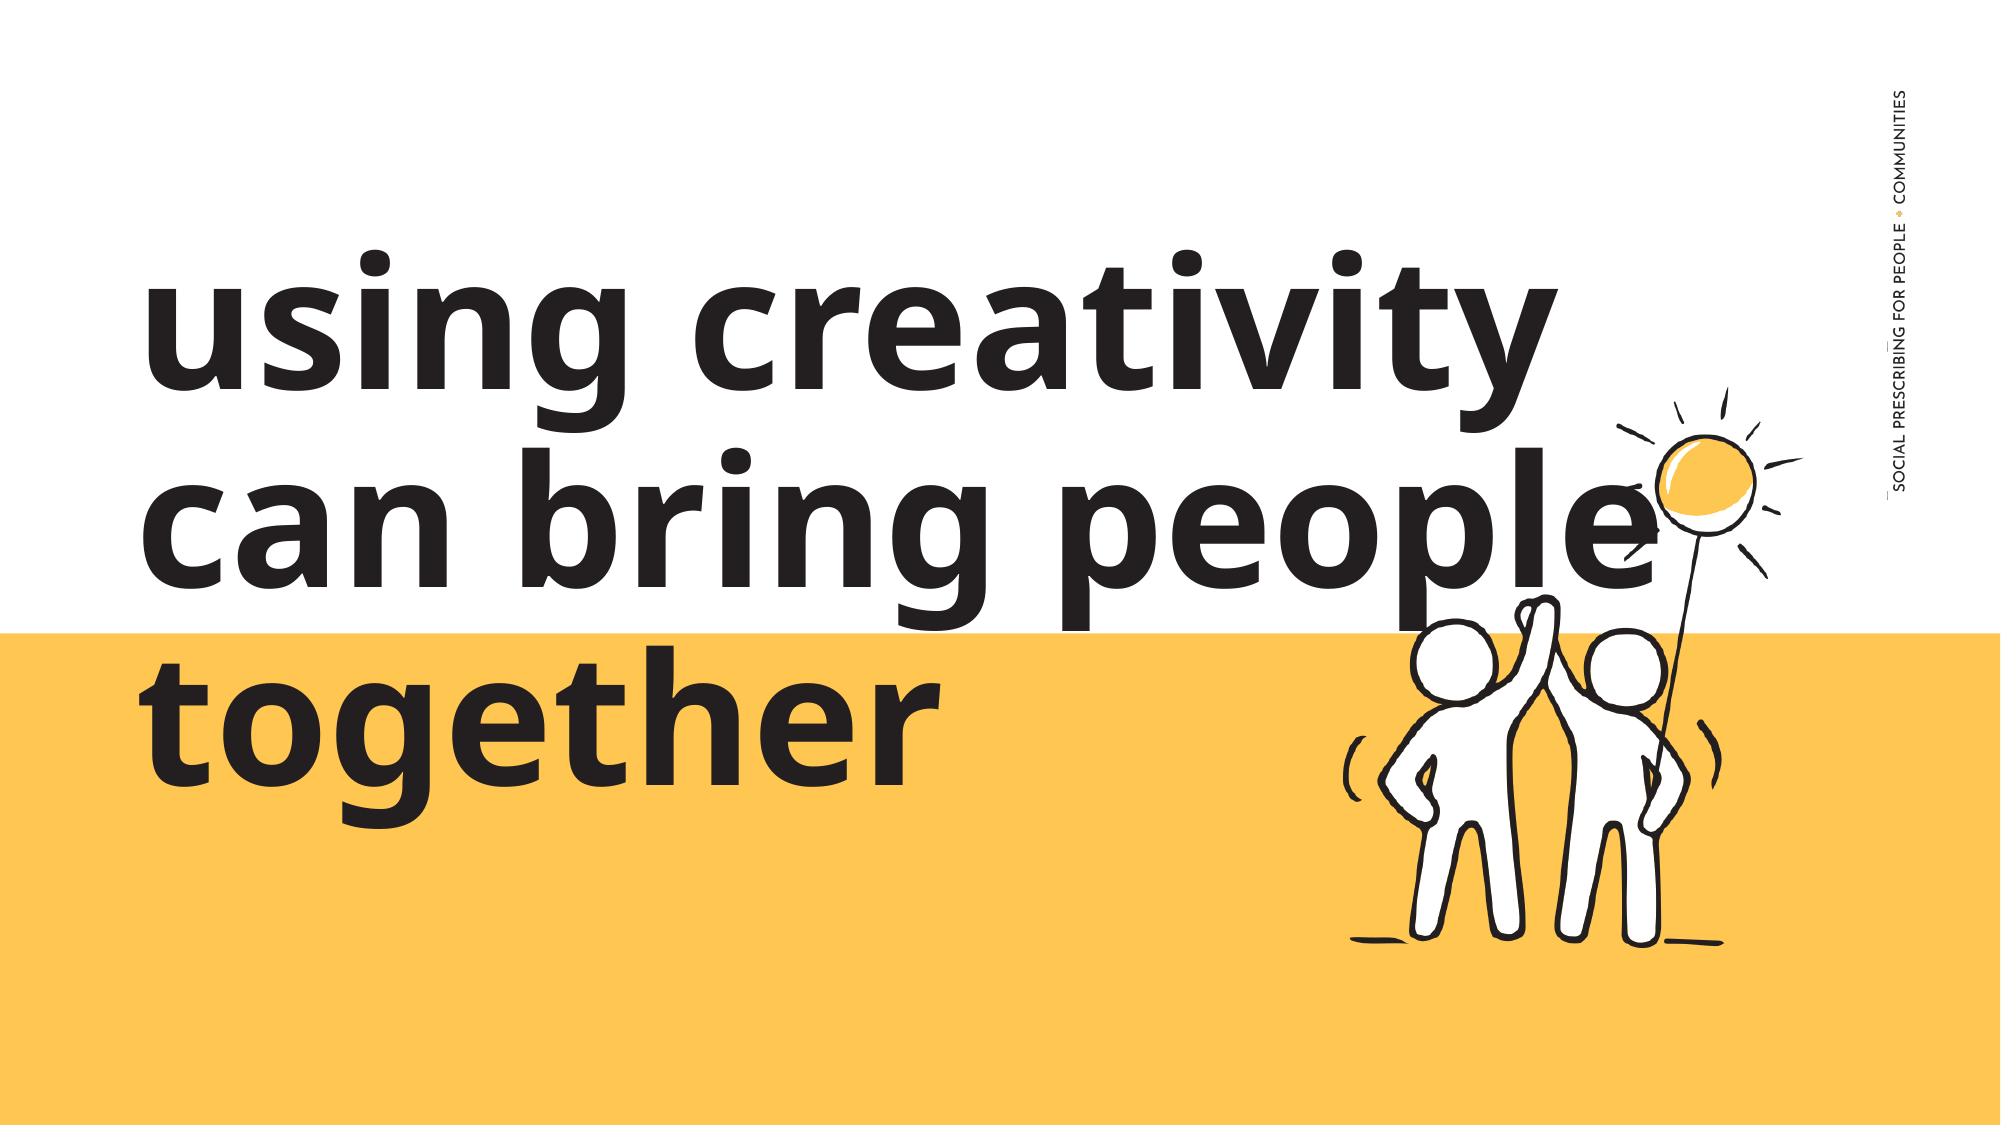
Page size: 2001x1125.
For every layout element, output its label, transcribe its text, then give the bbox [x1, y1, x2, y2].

slide_number 42 [140, 664, 208, 786]
slide_number 42 [337, 684, 429, 828]
slide_number 42 [647, 646, 738, 784]
slide_number 42 [761, 684, 852, 786]
slide_number 42 [557, 664, 625, 786]
slide_number 42 [224, 684, 320, 786]
picture [1115, 84, 2000, 1054]
slide_number 42 [876, 684, 940, 784]
list using creativity can bring people together [120, 223, 1687, 367]
slide_number 42 [453, 684, 544, 786]
